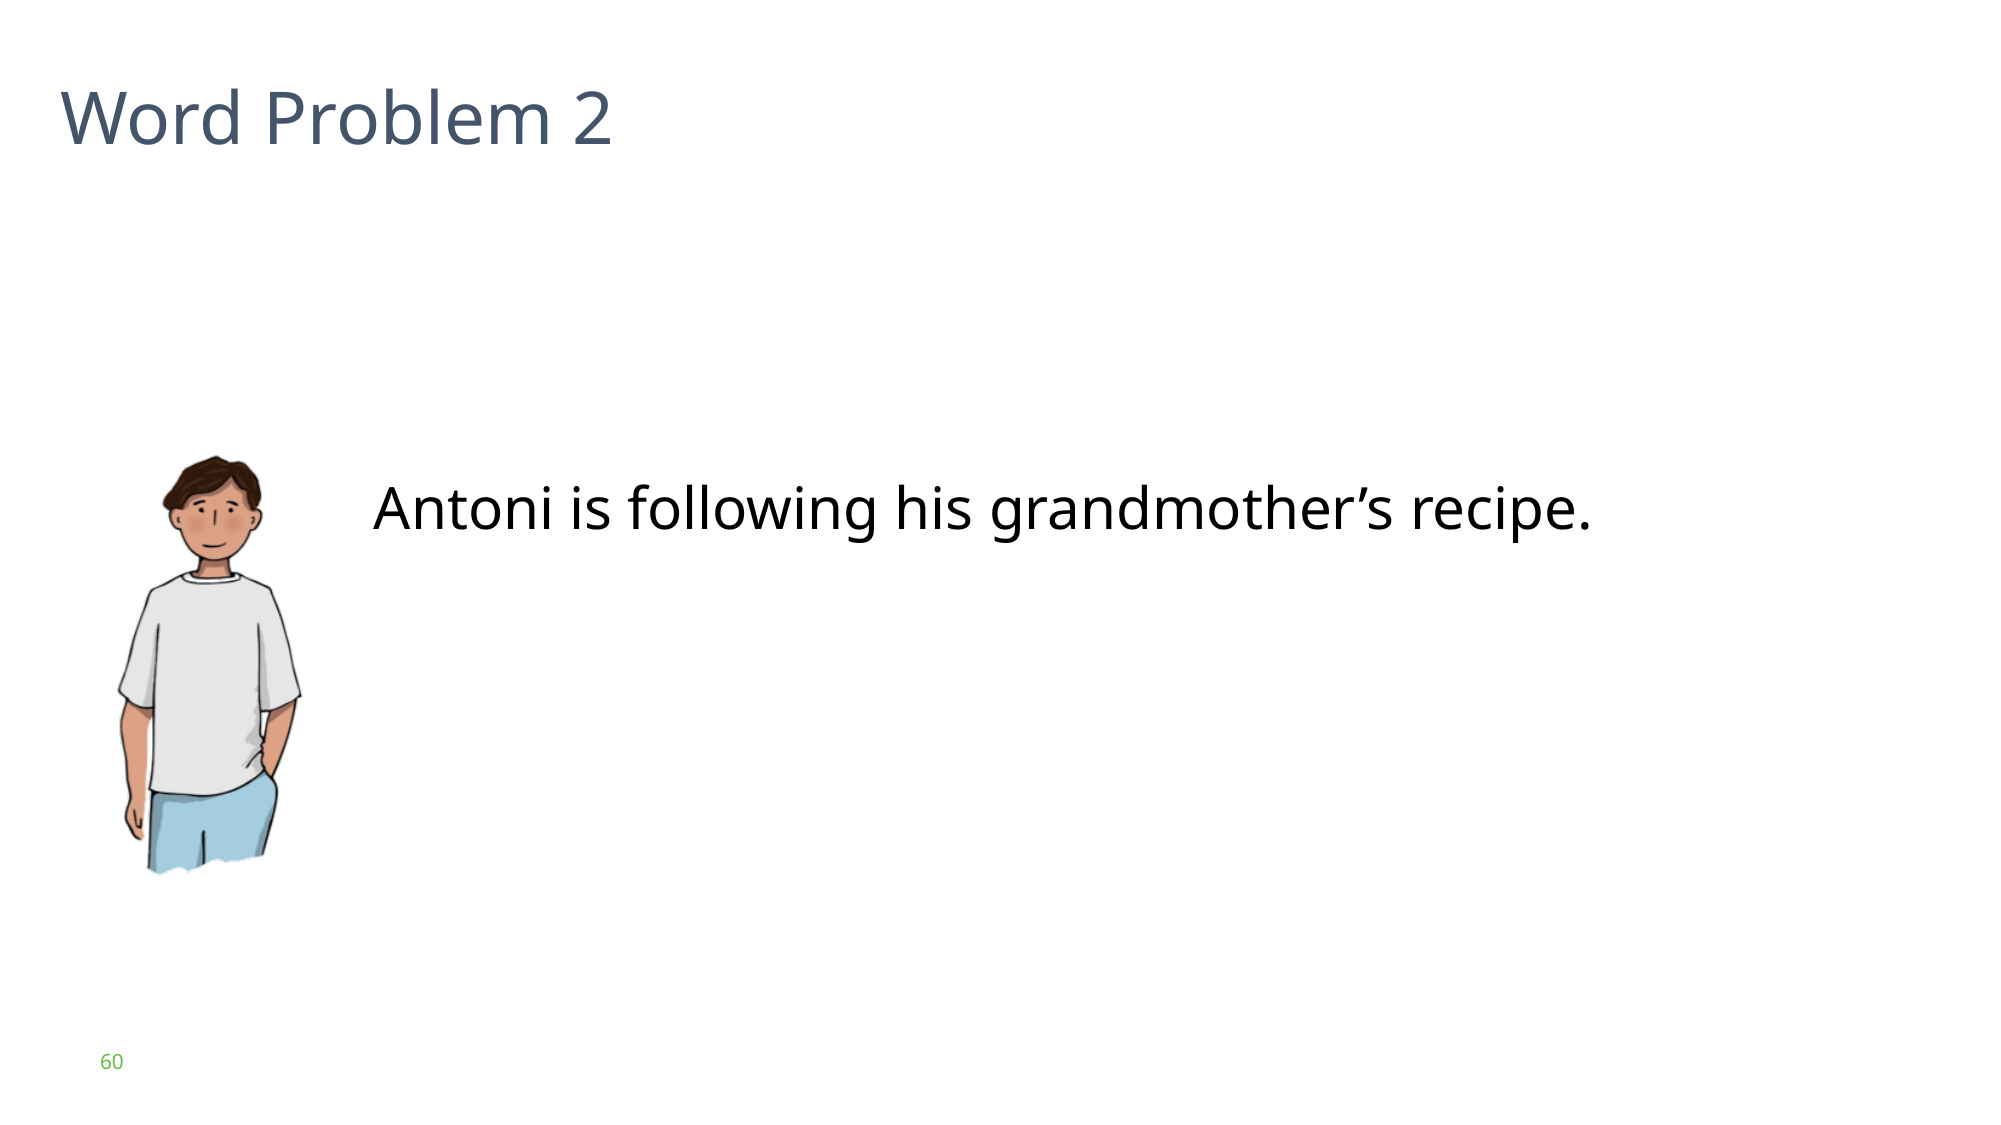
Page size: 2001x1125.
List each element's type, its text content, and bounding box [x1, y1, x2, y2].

picture [100, 442, 311, 899]
text_box 60 [100, 1048, 258, 1088]
text_box Word Problem 2 [45, 38, 1450, 164]
text_box Antoni is following his grandmother’s recipe. [358, 456, 1798, 601]
